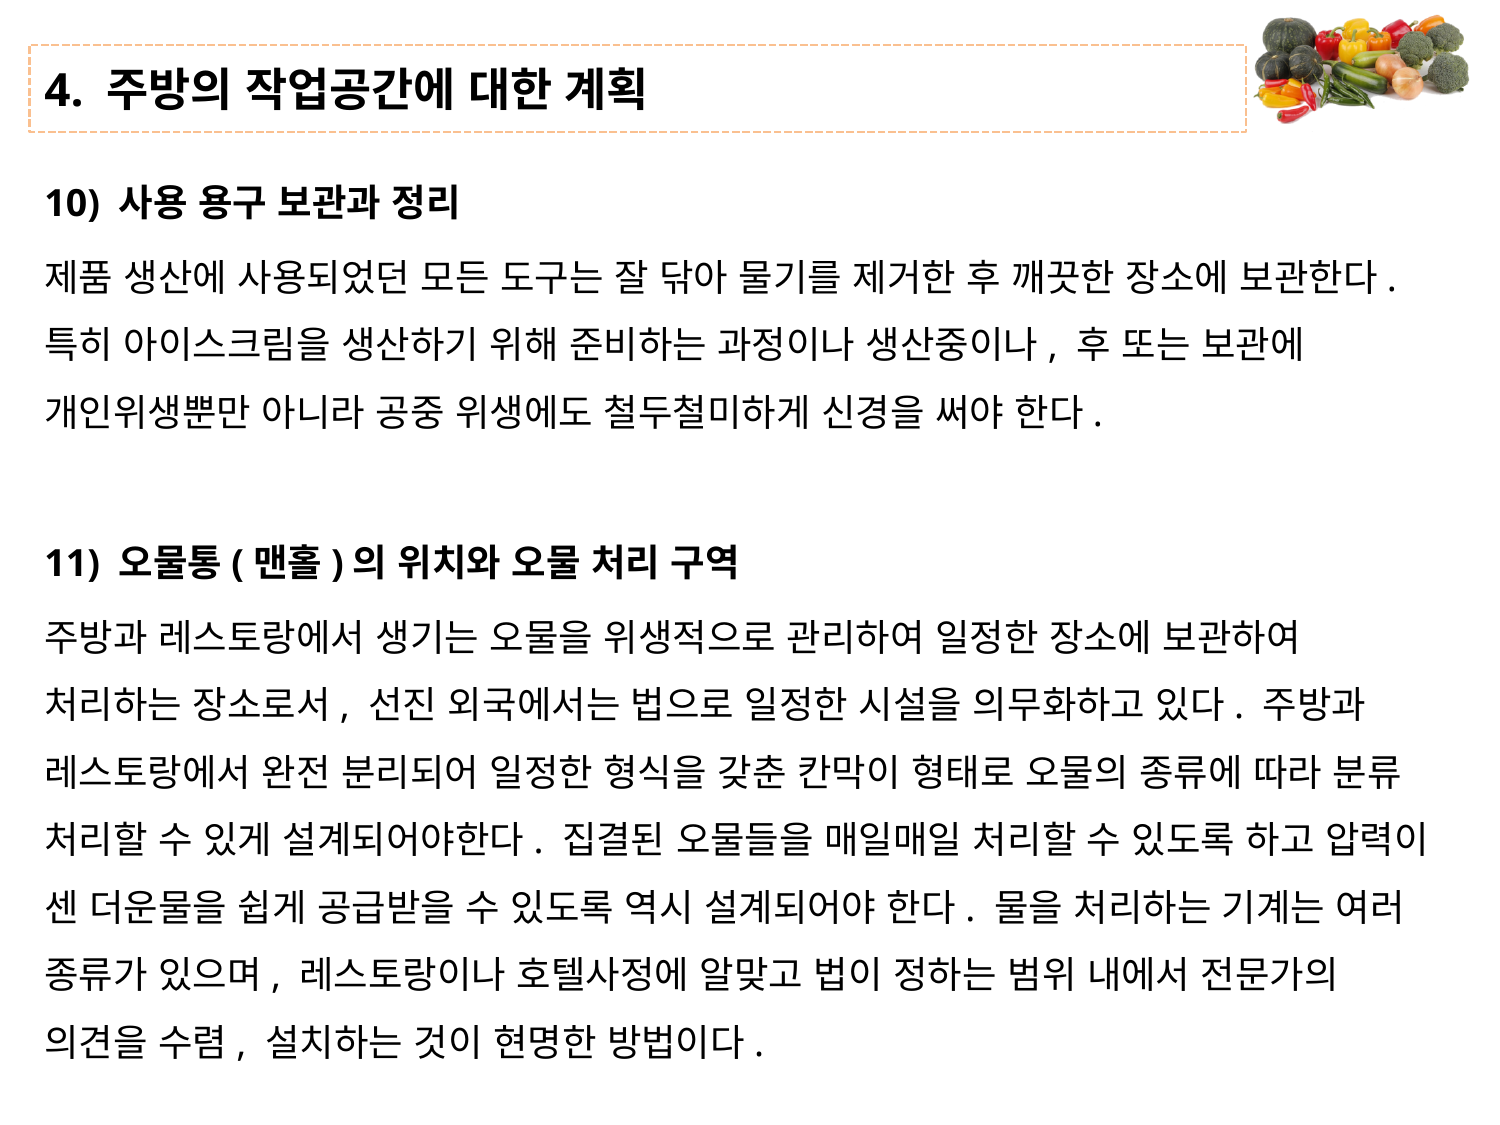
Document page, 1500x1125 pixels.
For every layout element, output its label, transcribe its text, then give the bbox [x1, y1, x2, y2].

title 4. 주방의 작업공간에 대한 계획 [28, 44, 1247, 133]
list 10) 사용 용구 보관과 정리 제품 생산에 사용되었던 모든 도구는 잘 닦아 물기를 제거한 후 깨끗한 장소에 보관한다. 특히 아이스크림을 생산하기 위해 준비하는 과정이나 생산중이나, 후 또는 보관에 개인위생뿐만 아니라 공중 위생에도 철두철미하게 신경을 써야 한다. 11) 오물통(맨홀)의 위치와 오물 처리 구역 주방과 레스토랑에서 생기는 오물을 위생적으로 관리하여 일정한 장소에 보관하여 처리하는 장소로서, 선진 외국에서는 법으로 일정한 시설을 의무화하고 있다. 주방과 레스토랑에서 완전 분리되어 일정한 형식을 갖춘 칸막이 형태로 오물의 종류에 따라 분류 처리할 수 있게 설계되어야한다. 집결된 오물들을 매일매일 처리할 수 있도록 하고 압력이 센 더운물을 쉽게 공급받을 수 있도록 역시 설계되어야 한다. 물을 처리하는 기계는 여러 종류가 있으며, 레스토랑이나 호텔사정에 알맞고 법이 정하는 범위 내에서 전문가의 의견을 수렴, 설치하는 것이 현명한 방법이다. [29, 149, 1447, 1106]
picture [1222, 0, 1500, 132]
